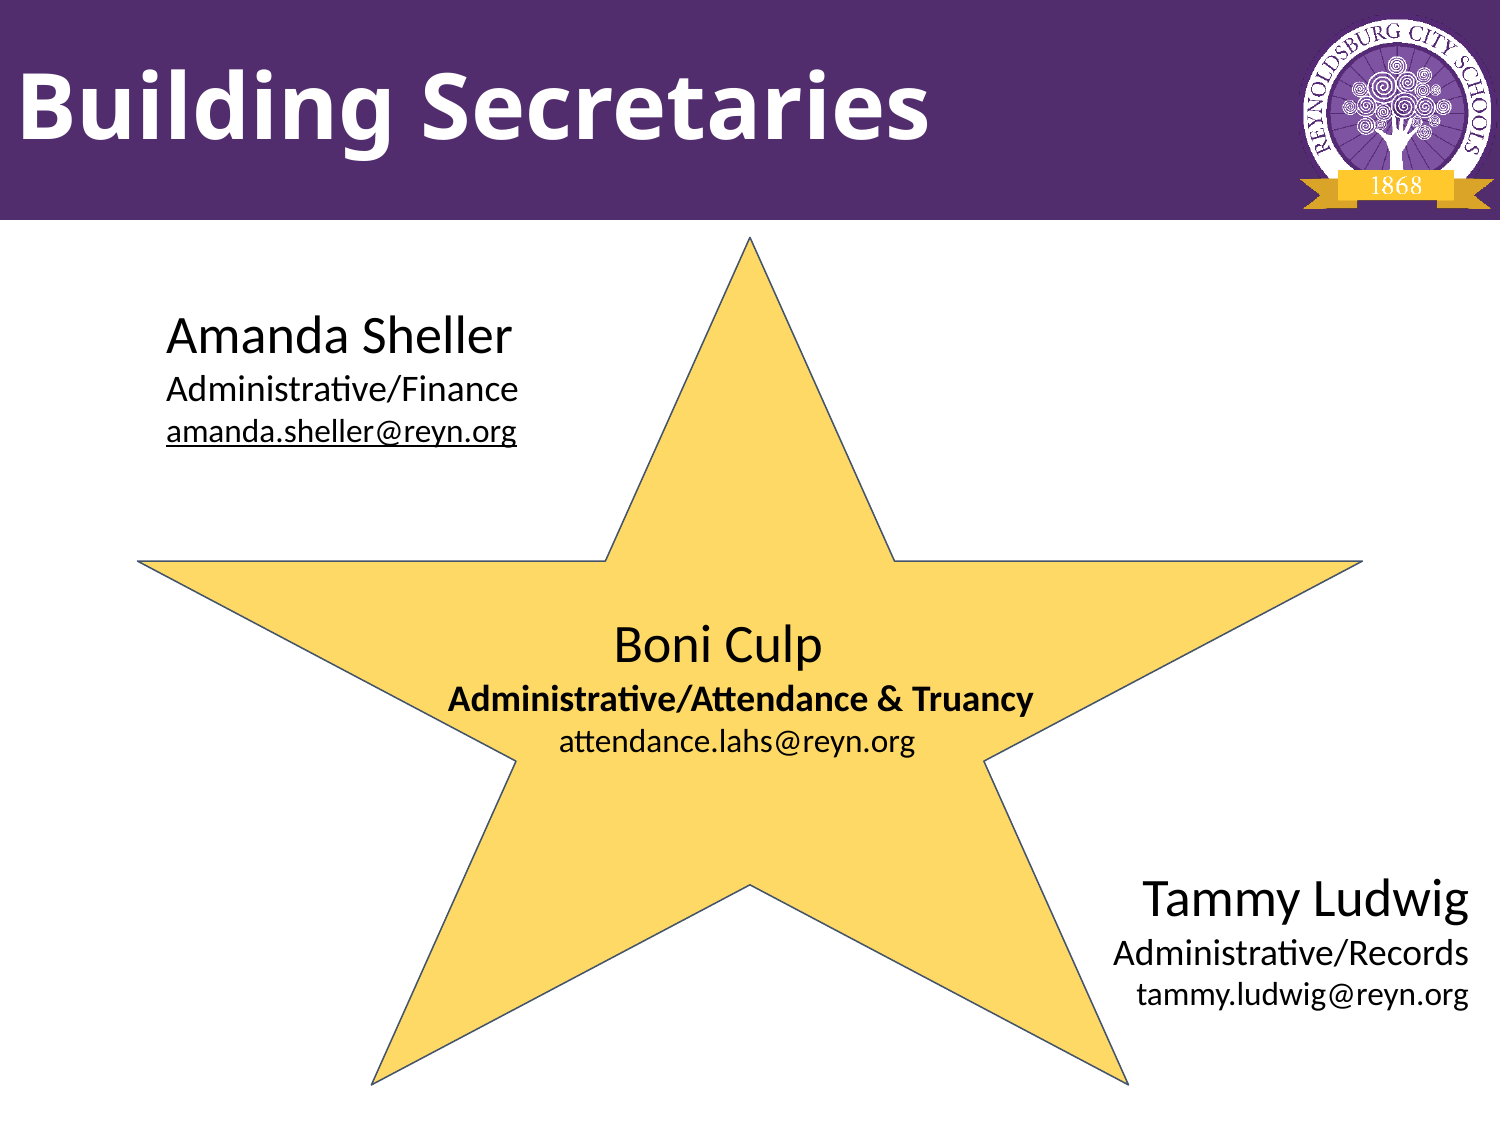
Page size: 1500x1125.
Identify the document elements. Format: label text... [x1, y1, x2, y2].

text_box [895, 501, 1389, 624]
picture [1297, 13, 1497, 209]
text_box Tammy Ludwig Administrative/Records tammy.ludwig@reyn.org [1018, 847, 1485, 1068]
text_box Building Secretaries [0, 0, 1500, 220]
text_box [137, 560, 1363, 1085]
text_box Amanda Sheller Administrative/Finance amanda.sheller@reyn.org Boni Culp Administrative/Attendance & Truancy attendance.lahs@reyn.org [151, 284, 1092, 560]
text_box [729, 237, 771, 284]
text_box [95, 501, 605, 624]
